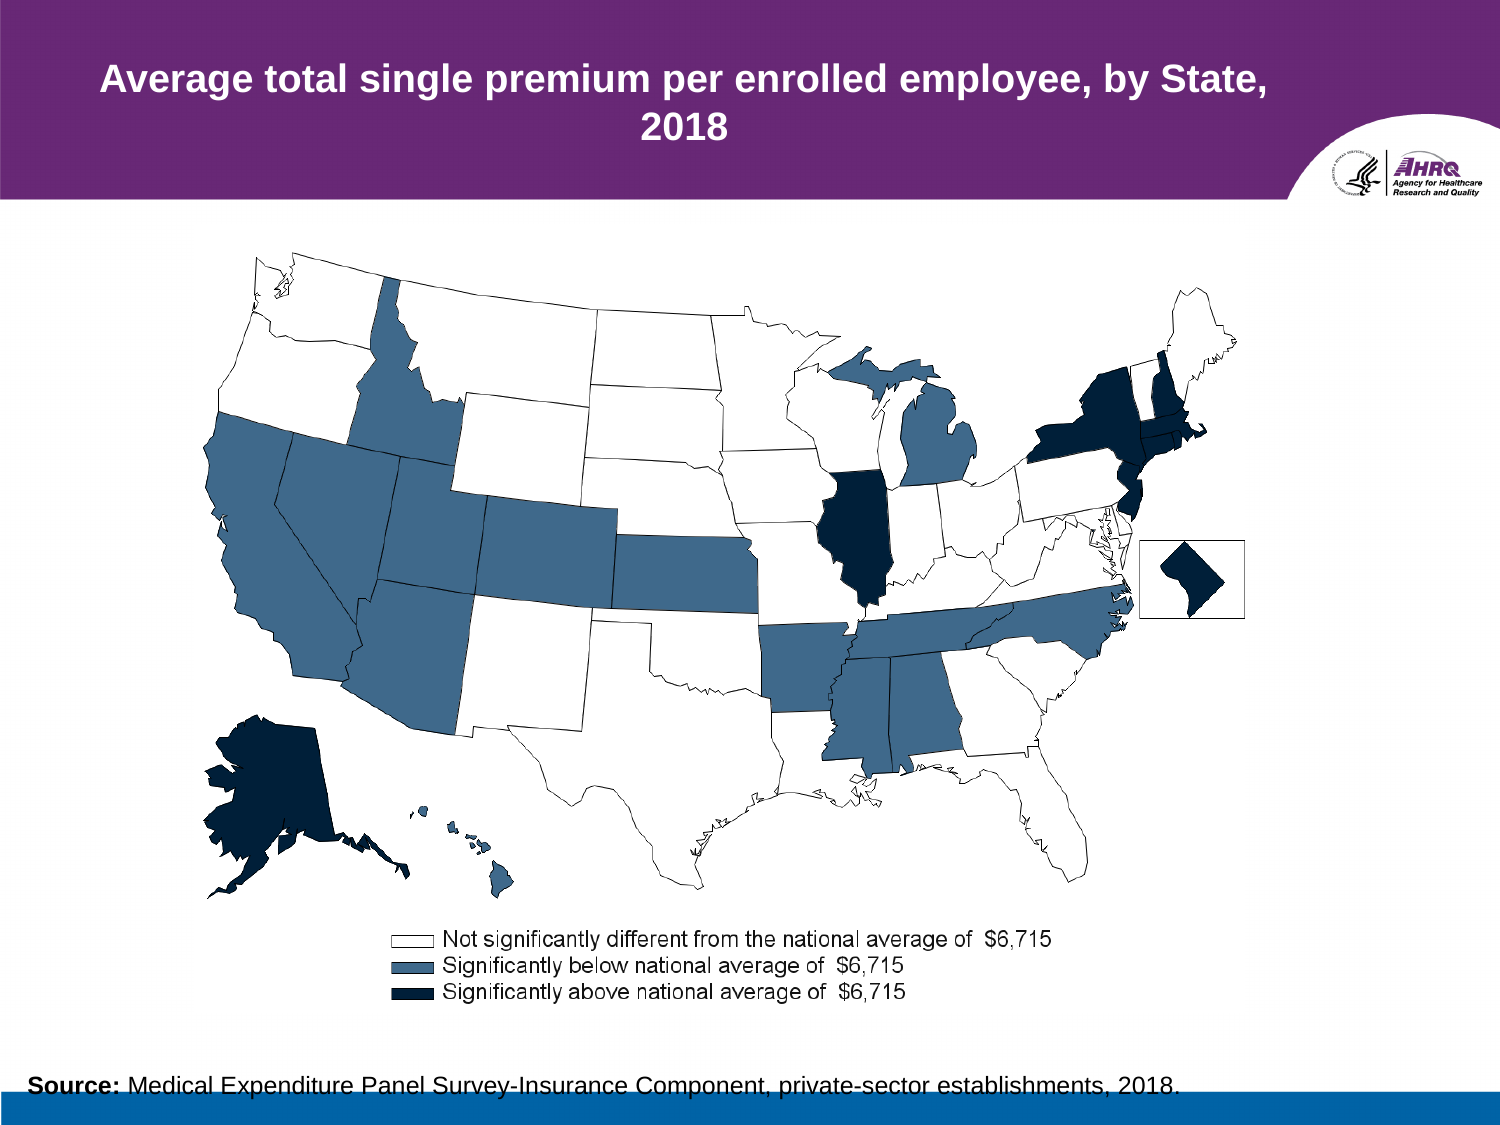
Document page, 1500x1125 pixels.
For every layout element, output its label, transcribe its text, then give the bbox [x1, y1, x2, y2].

text_box Source: Medical Expenditure Panel Survey-Insurance Component, private-sector establishments, 2018. [12, 1062, 1286, 1108]
picture [0, 0, 1500, 1125]
title Average total single premium per enrolled employee, by State, 2018 [75, 73, 1294, 175]
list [194, 224, 1246, 1013]
